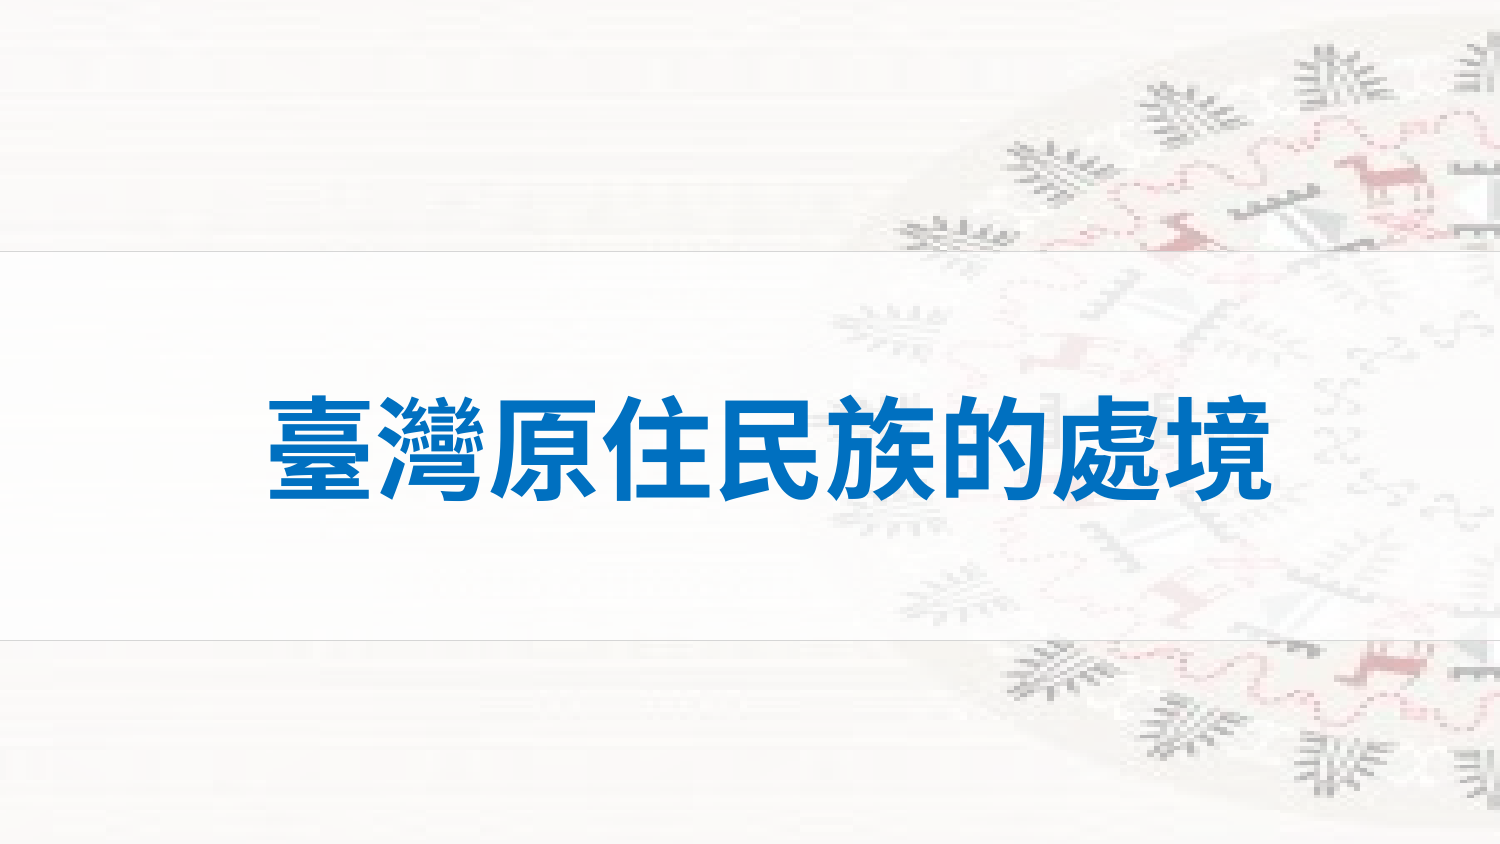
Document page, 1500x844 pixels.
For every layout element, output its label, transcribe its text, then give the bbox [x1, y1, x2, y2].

title 臺灣原住民族的處境 [0, 251, 1500, 641]
